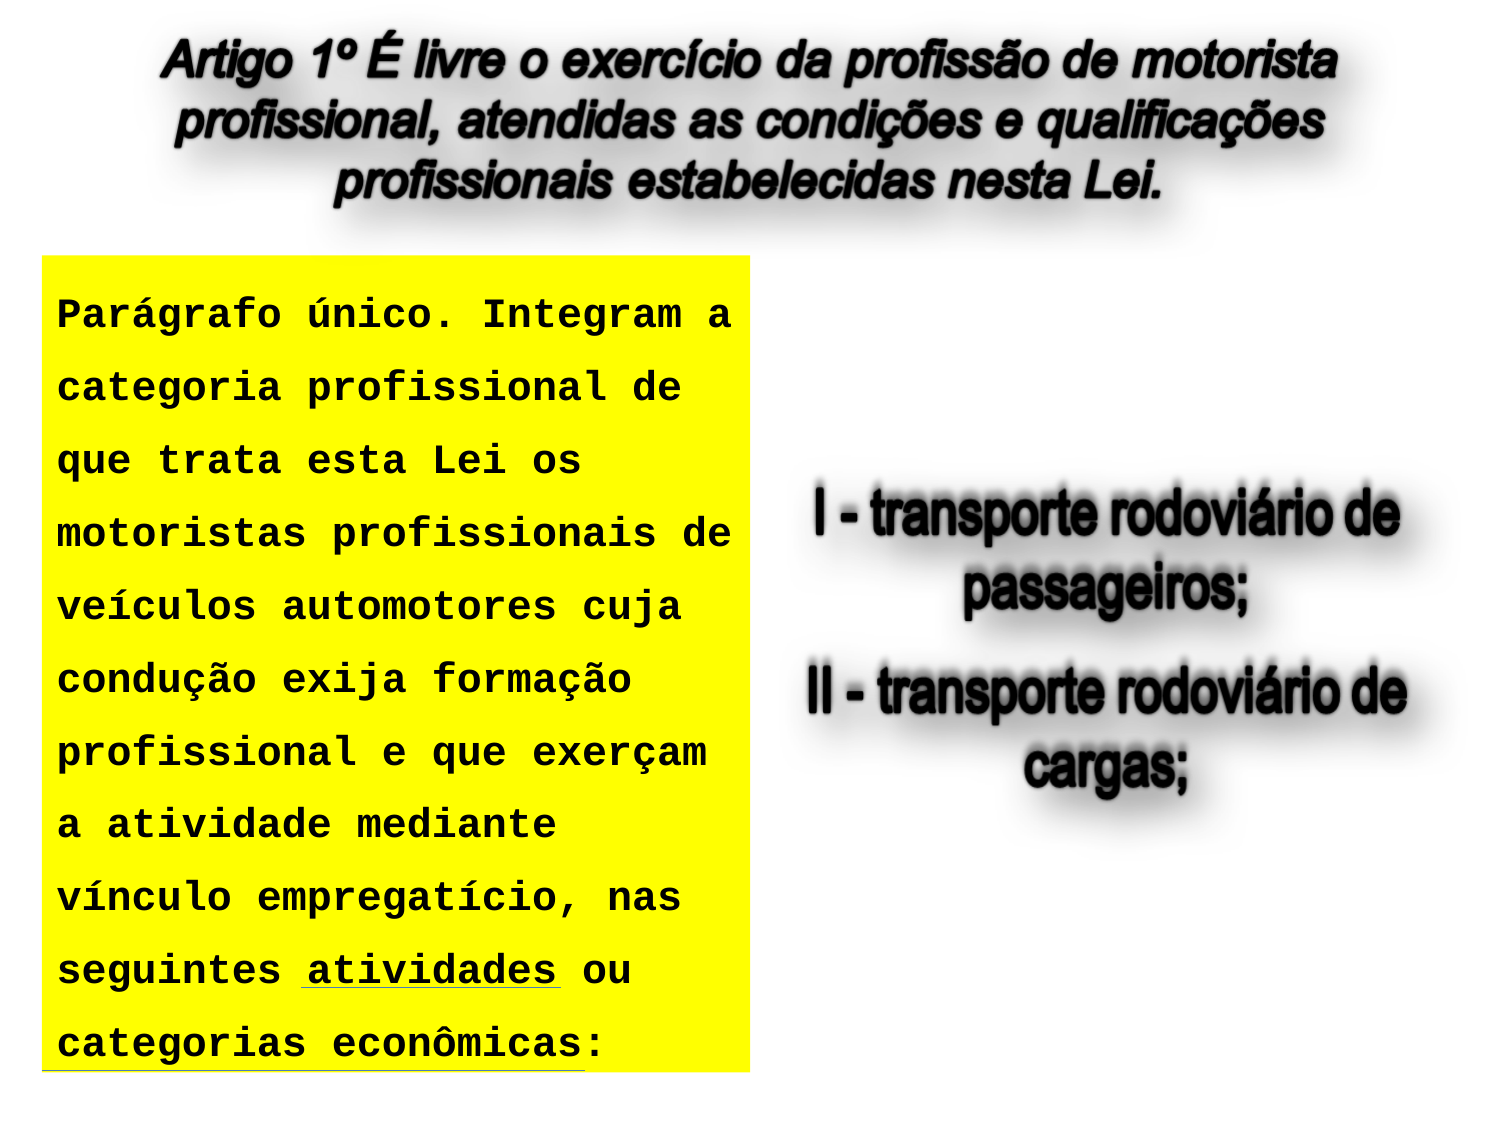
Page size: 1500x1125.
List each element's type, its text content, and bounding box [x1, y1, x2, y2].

picture [41, 7, 1459, 244]
picture [761, 432, 1465, 847]
text_box Parágrafo único. Integram a categoria profissional de que trata esta Lei os motoristas profissionais de veículos automotores cuja condução exija formação profissional e que exerçam a atividade mediante vínculo empregatício, nas seguintes atividades ou categorias econômicas: [41, 275, 751, 1073]
